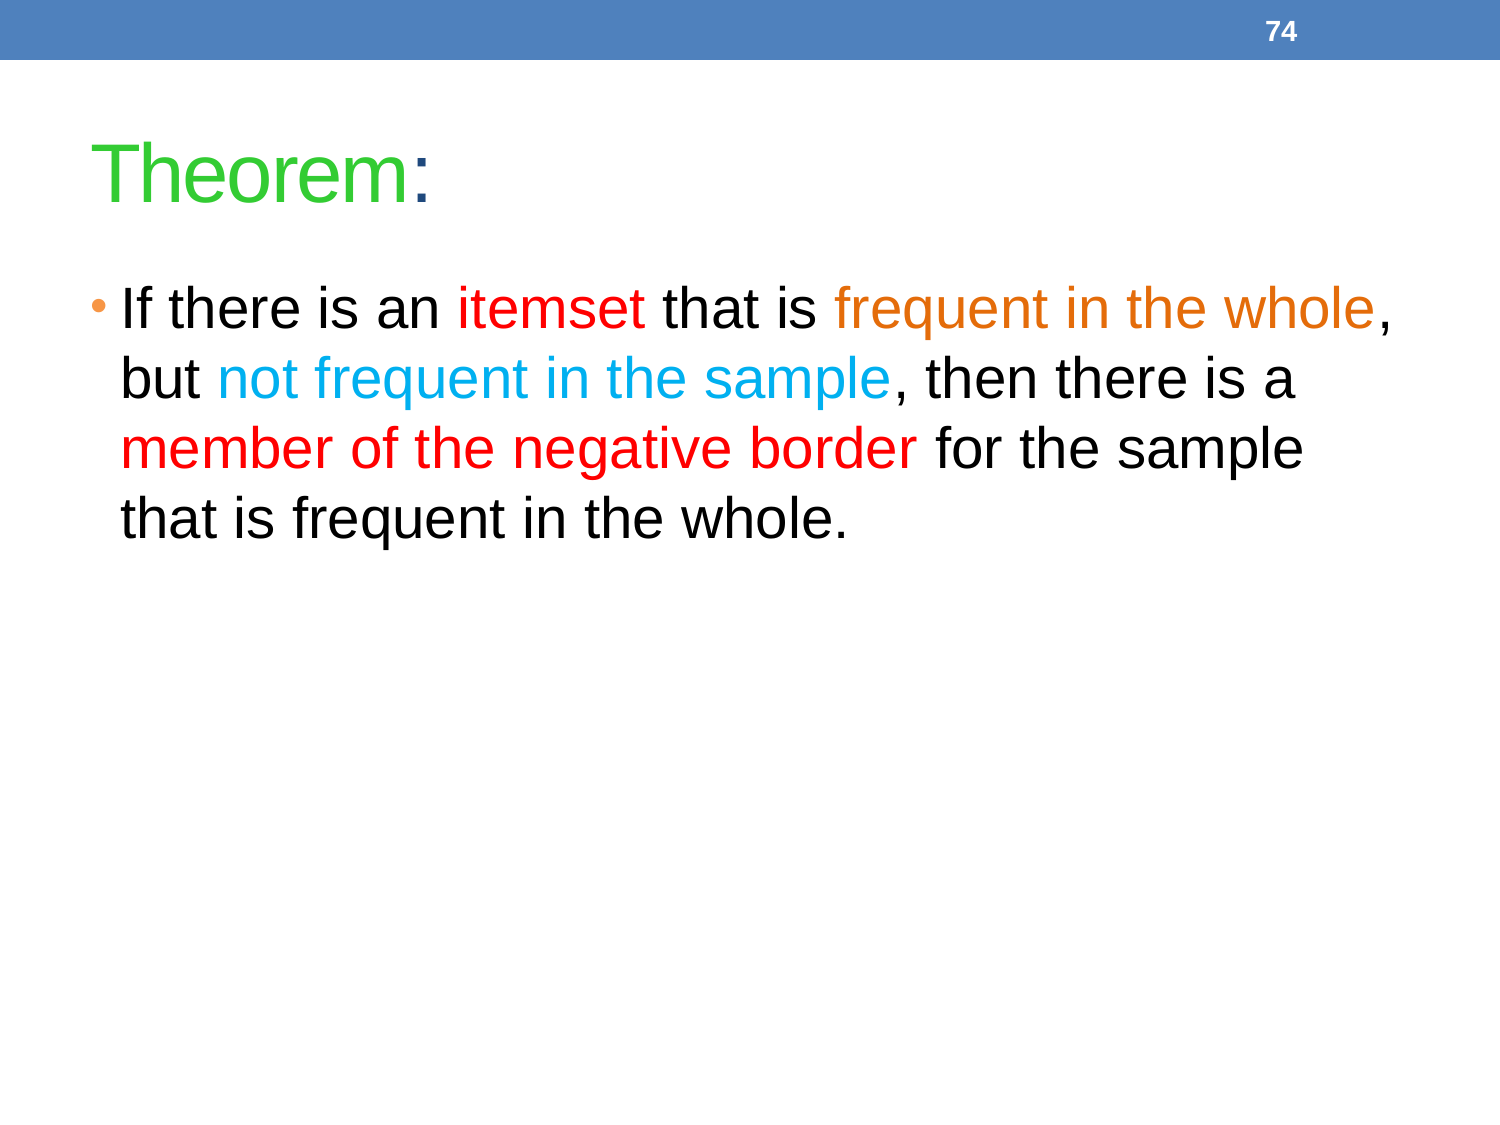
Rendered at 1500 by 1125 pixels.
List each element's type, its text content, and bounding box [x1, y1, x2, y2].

slide_number 74 [1250, 3, 1425, 57]
list If there is an itemset that is frequent in the whole, but not frequent in the sample, then there is a member of the negative border for the sample that is frequent in the whole. [75, 262, 1425, 1063]
title Theorem: [75, 87, 1425, 250]
